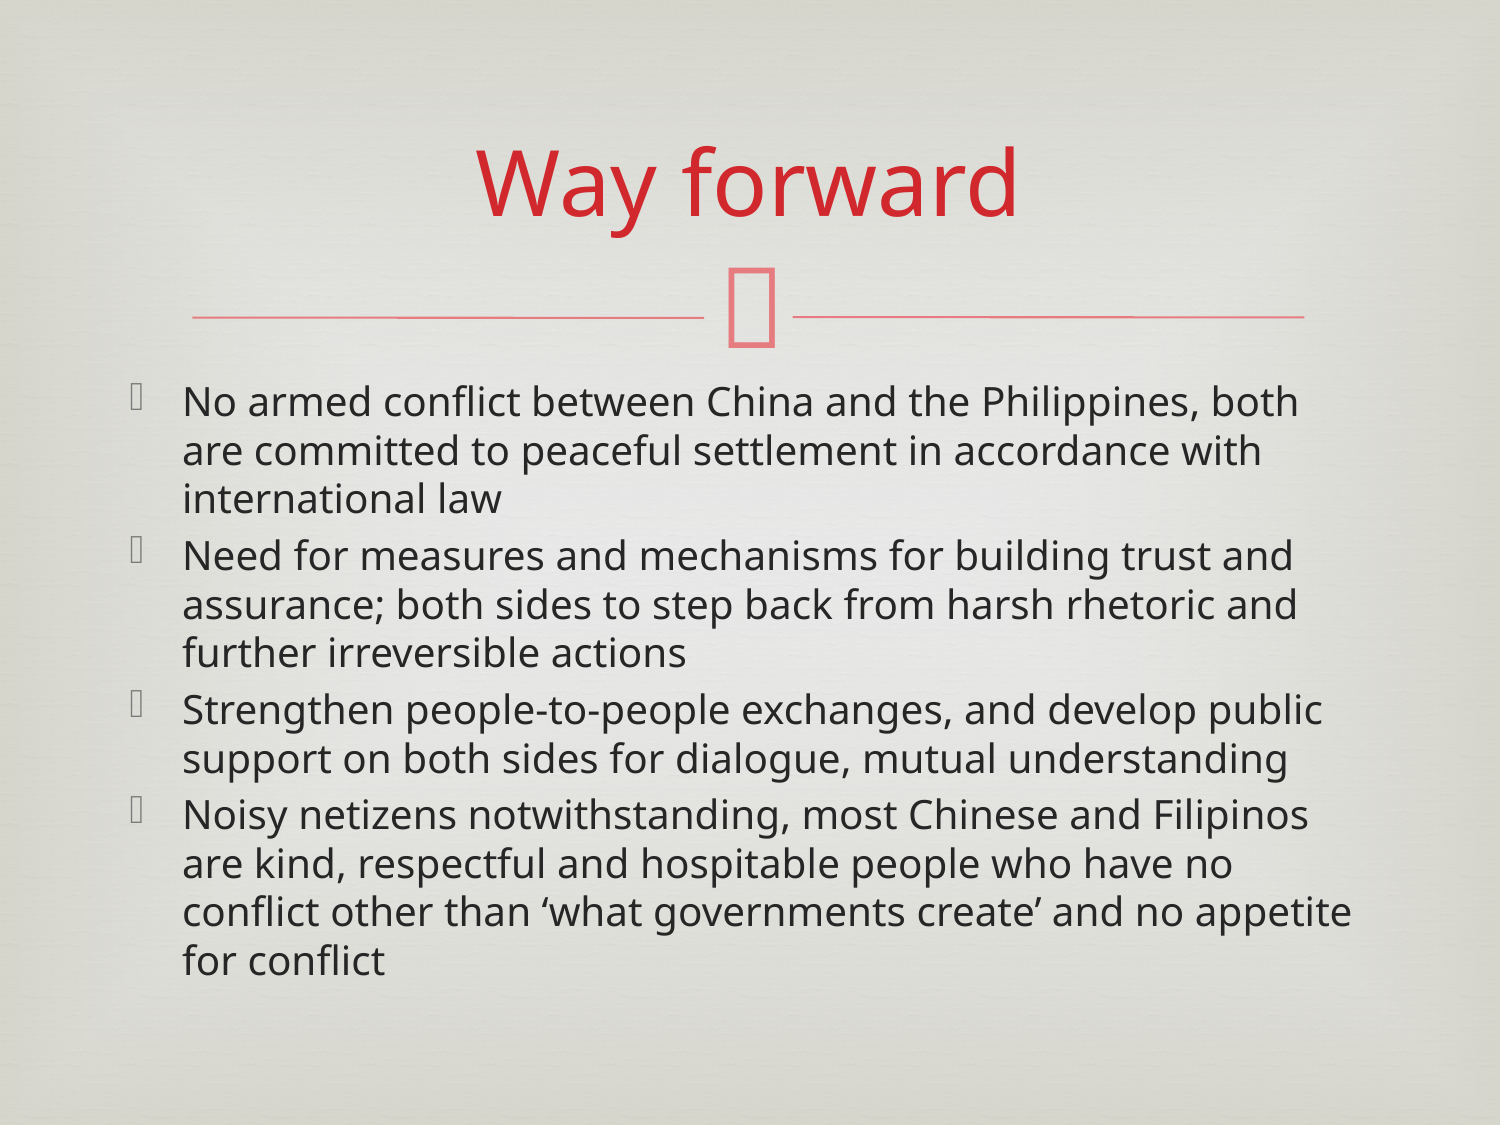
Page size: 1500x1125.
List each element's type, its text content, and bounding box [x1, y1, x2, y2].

title Way forward [112, 93, 1386, 267]
list No armed conflict between China and the Philippines, both are committed to peaceful settlement in accordance with international law Need for measures and mechanisms for building trust and assurance; both sides to step back from harsh rhetoric and further irreversible actions Strengthen people-to-people exchanges, and develop public support on both sides for dialogue, mutual understanding Noisy netizens notwithstanding, most Chinese and Filipinos are kind, respectful and hospitable people who have no conflict other than ‘what governments create’ and no appetite for conflict [114, 368, 1386, 1005]
